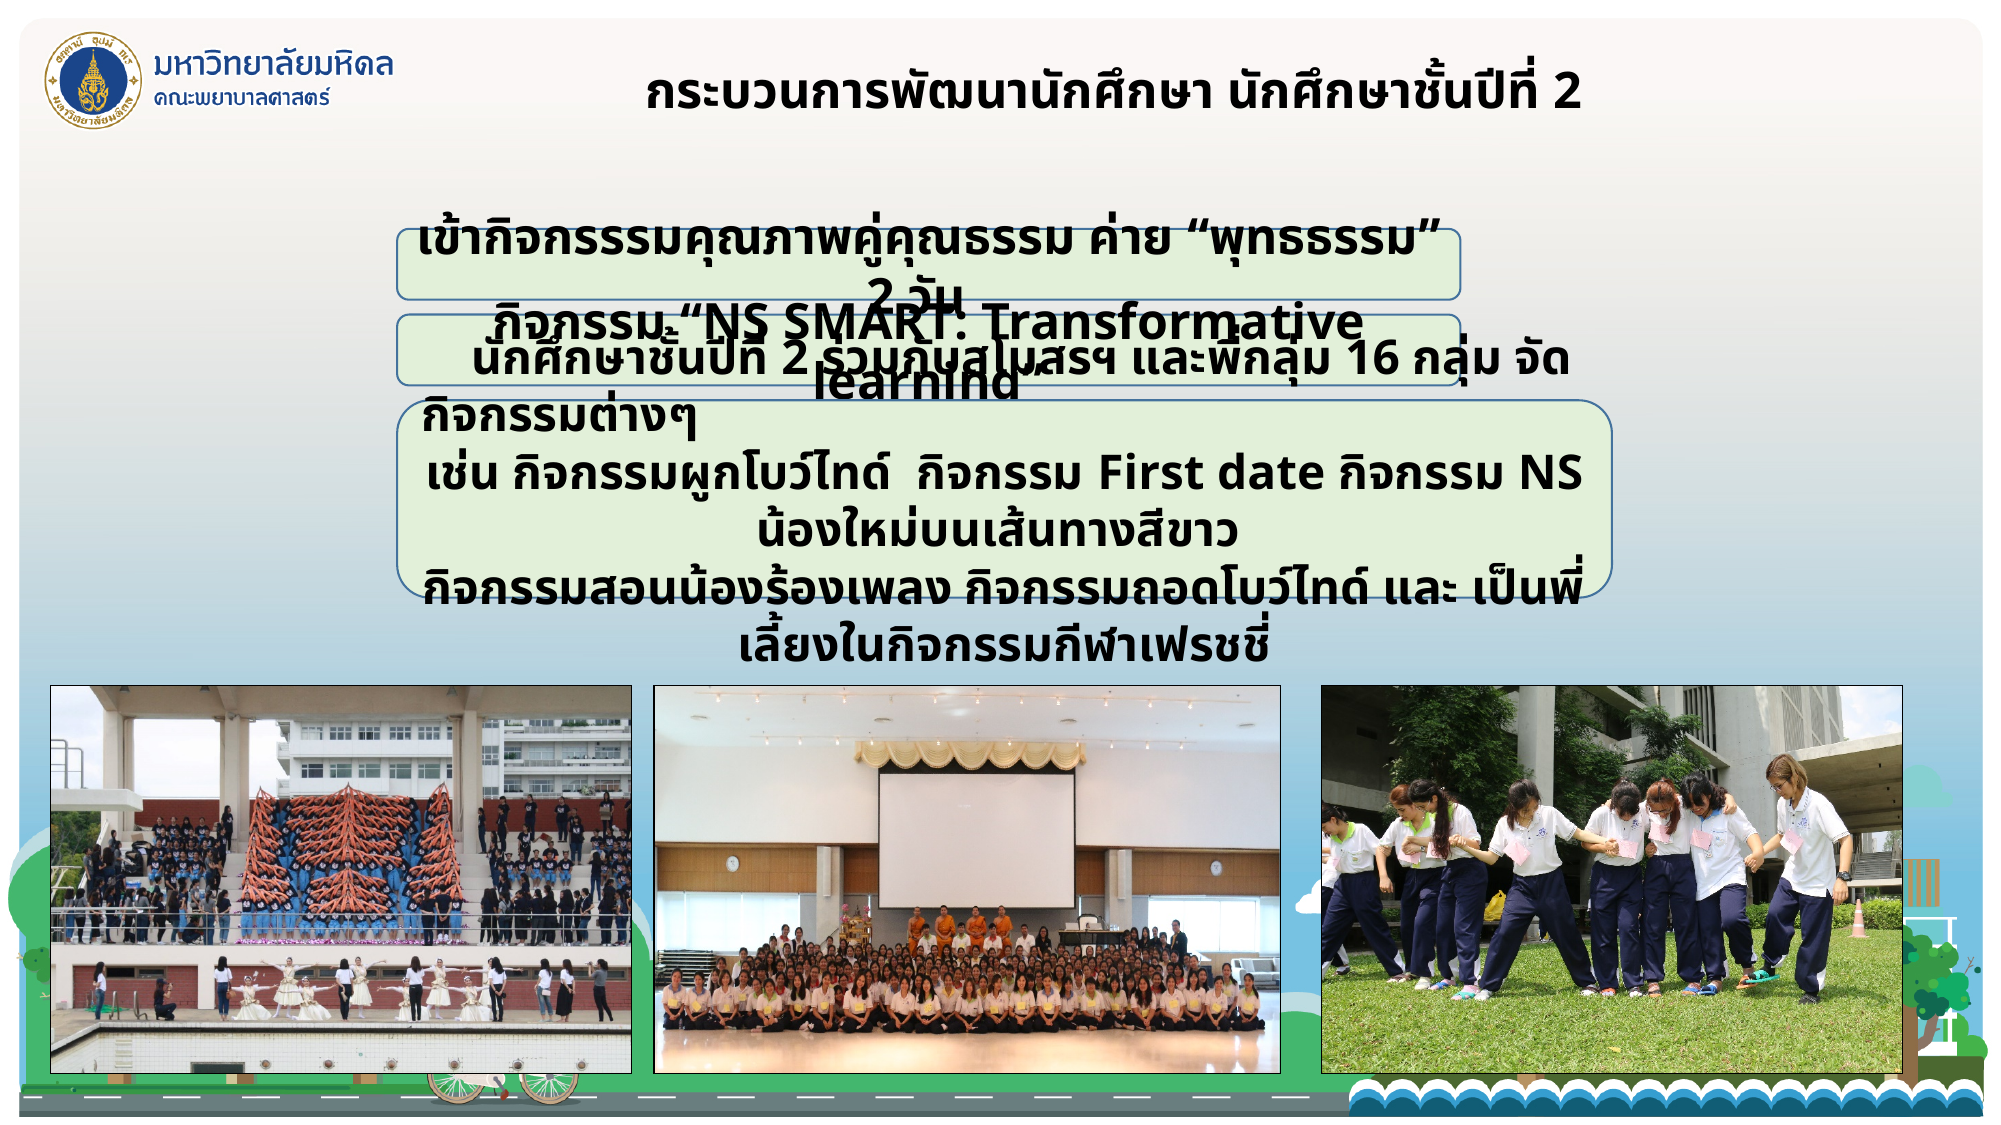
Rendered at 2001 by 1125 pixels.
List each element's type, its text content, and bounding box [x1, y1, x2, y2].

text_box เข้ากิจกรรรมคุณภาพคู่คุณธรรม ค่าย “พุทธธรรม” 2 วัน [396, 227, 1462, 301]
text_box กิจกรรม “NS SMART: Transformative learning” [396, 313, 1462, 387]
title กระบวนการพัฒนานักศึกษา นักศึกษาชั้นปีที่ 2 [541, 2, 1699, 190]
picture [0, 0, 2001, 1125]
text_box นักศึกษาชั้นปีที่ 2 ร่วมกับสโมสรฯ และพี่กลุ่ม 16 กลุ่ม จัดกิจกรรมต่างๆ เช่น กิจกรรมผูกโบว์ไทด์ กิจกรรม First date กิจกรรม NS น้องใหม่บนเส้นทางสีขาว กิจกรรมสอนน้องร้องเพลง กิจกรรมถอดโบว์ไทด์ และ เป็นพี่เลี้ยงในกิจกรรมกีฬาเฟรชชี่ [396, 399, 1614, 599]
